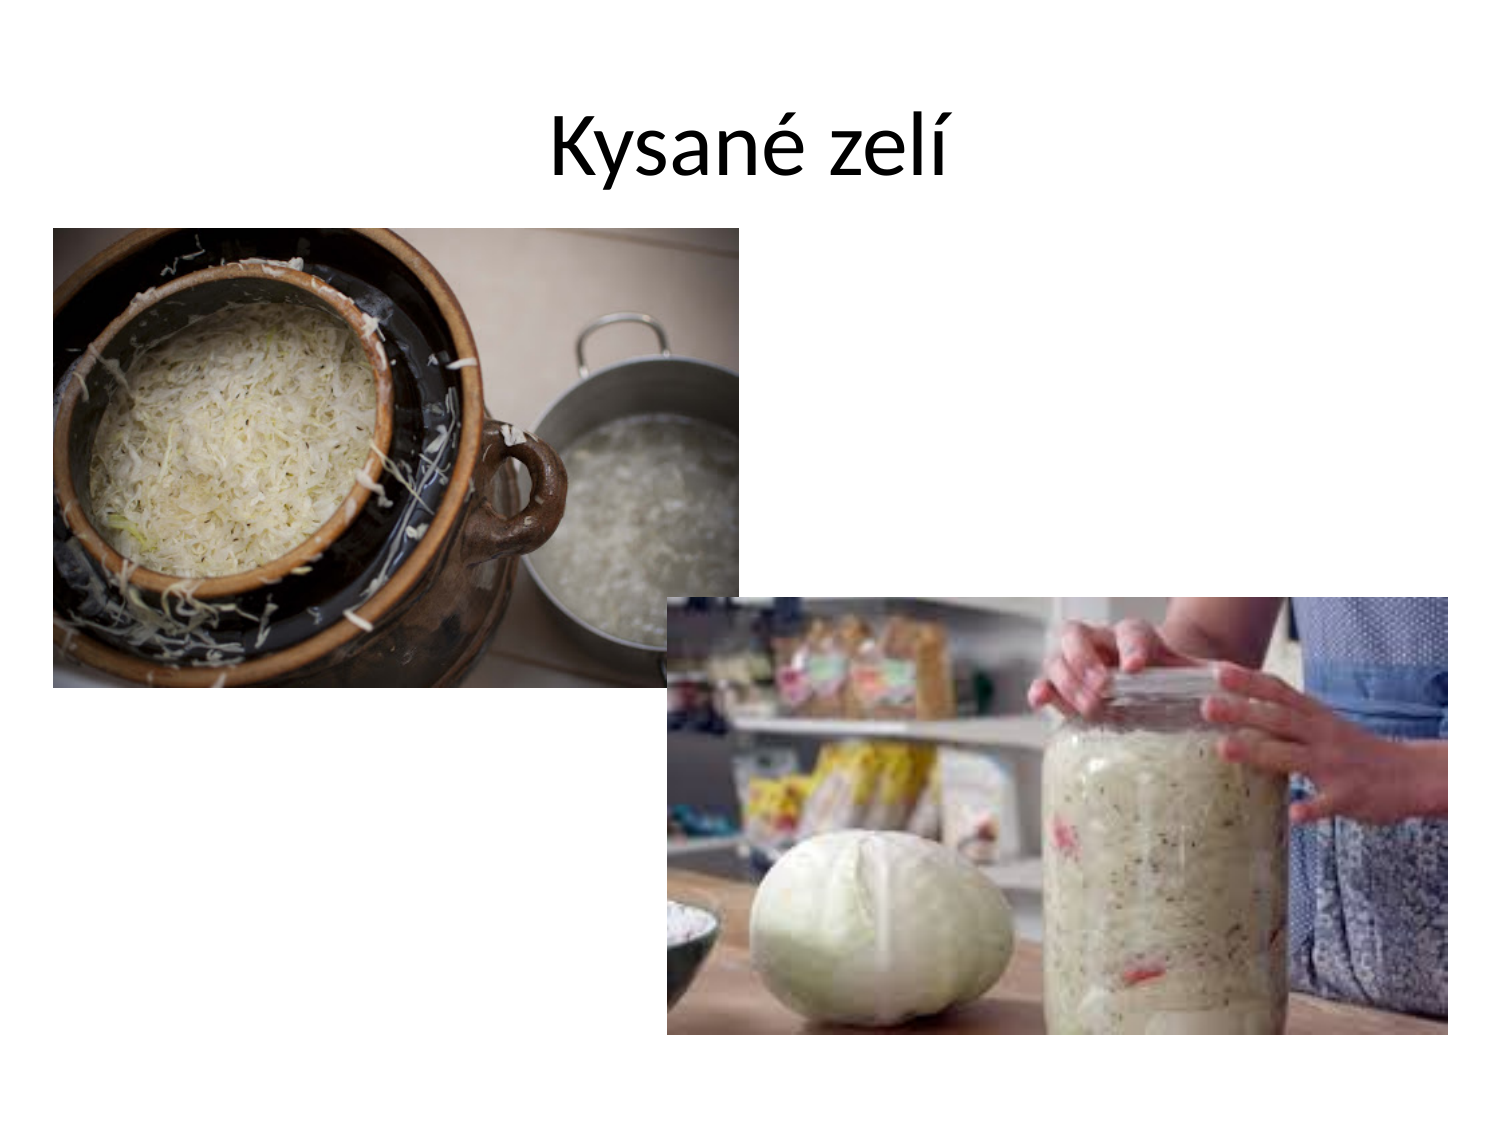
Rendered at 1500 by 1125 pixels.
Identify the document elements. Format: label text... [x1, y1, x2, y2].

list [52, 228, 739, 688]
picture [666, 597, 1448, 1036]
title Kysané zelí [75, 45, 1425, 233]
